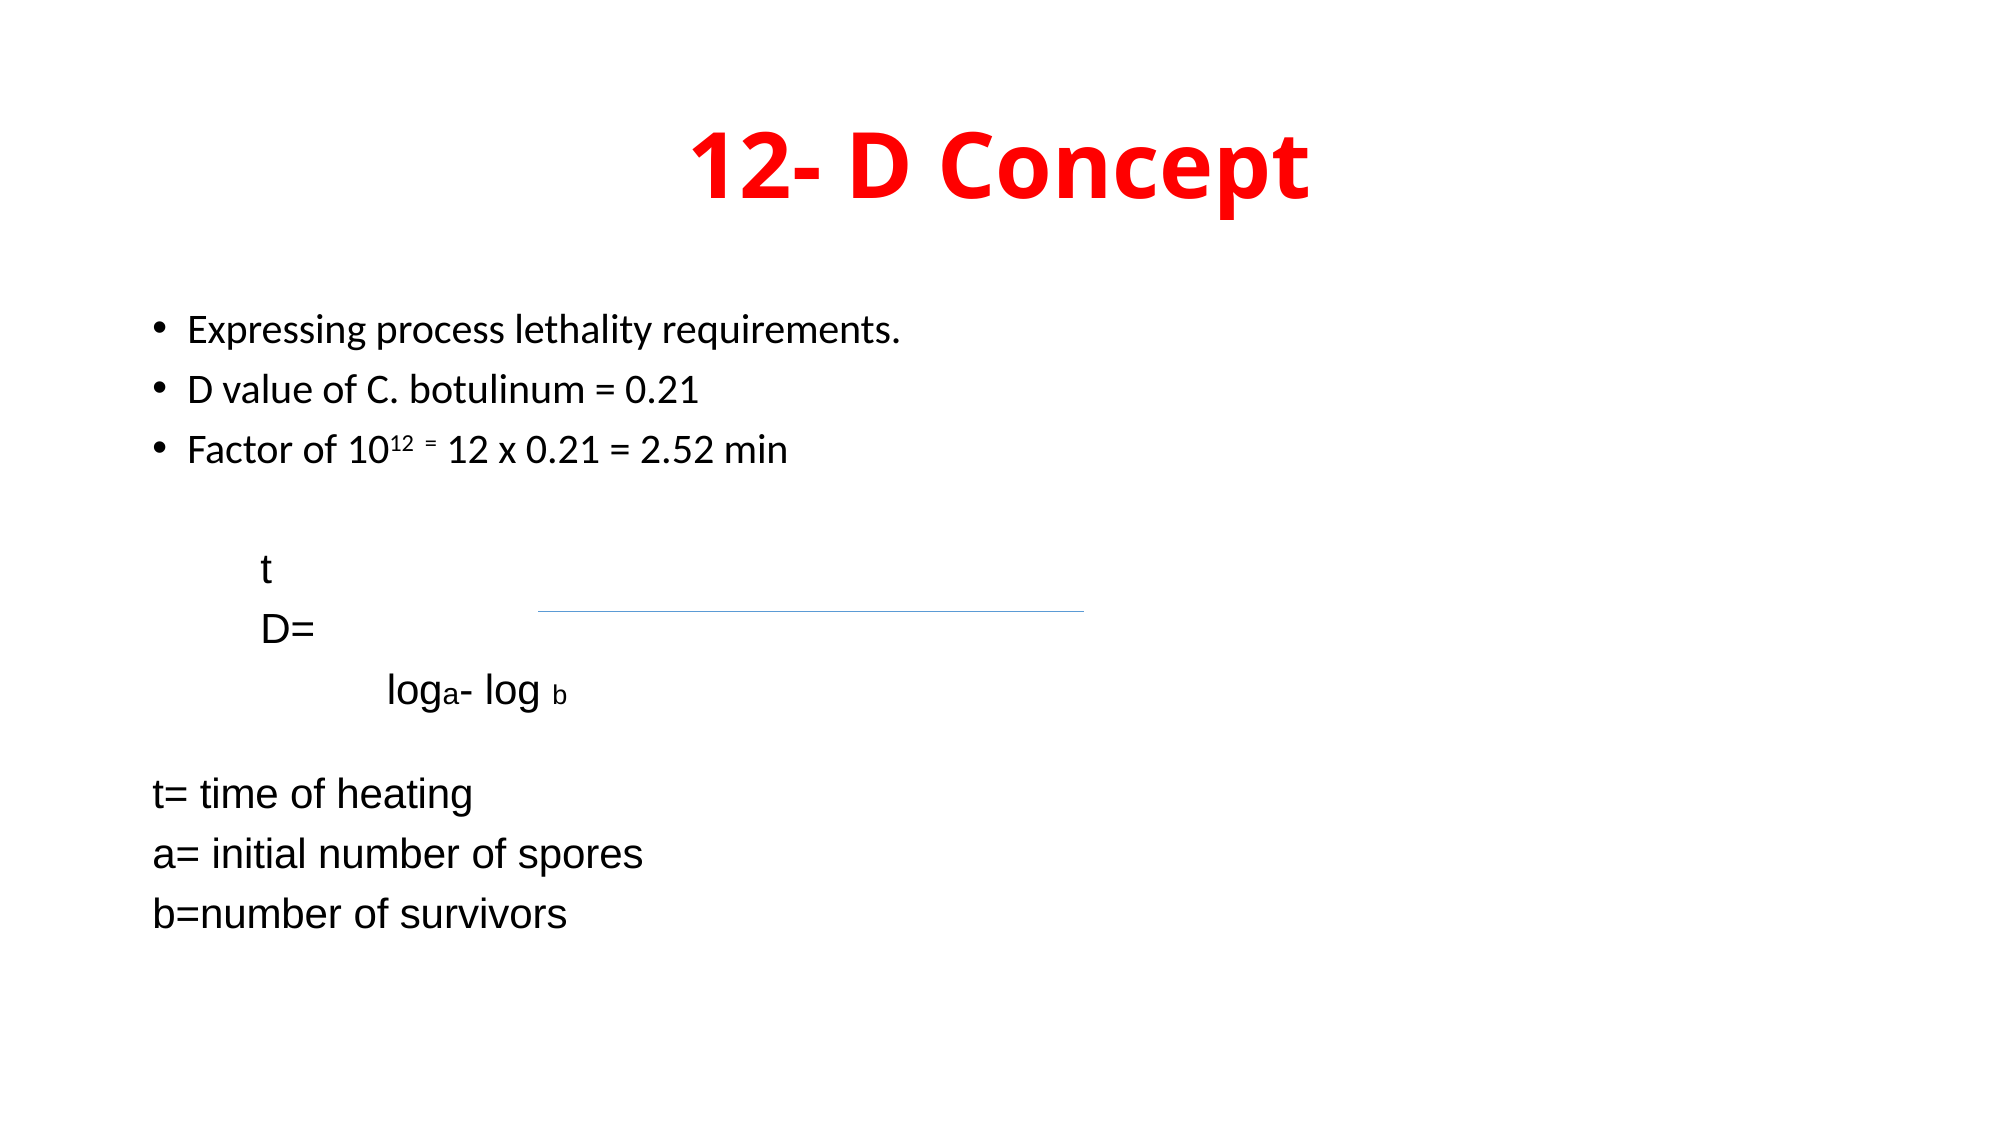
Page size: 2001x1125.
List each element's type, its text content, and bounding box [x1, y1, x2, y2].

list Expressing process lethality requirements. D value of C. botulinum = 0.21 Factor of 1012 = 12 x 0.21 = 2.52 min t D= loga- log b t= time of heating a= initial number of spores b=number of survivors [137, 299, 1863, 1014]
title 12- D Concept [137, 59, 1863, 278]
